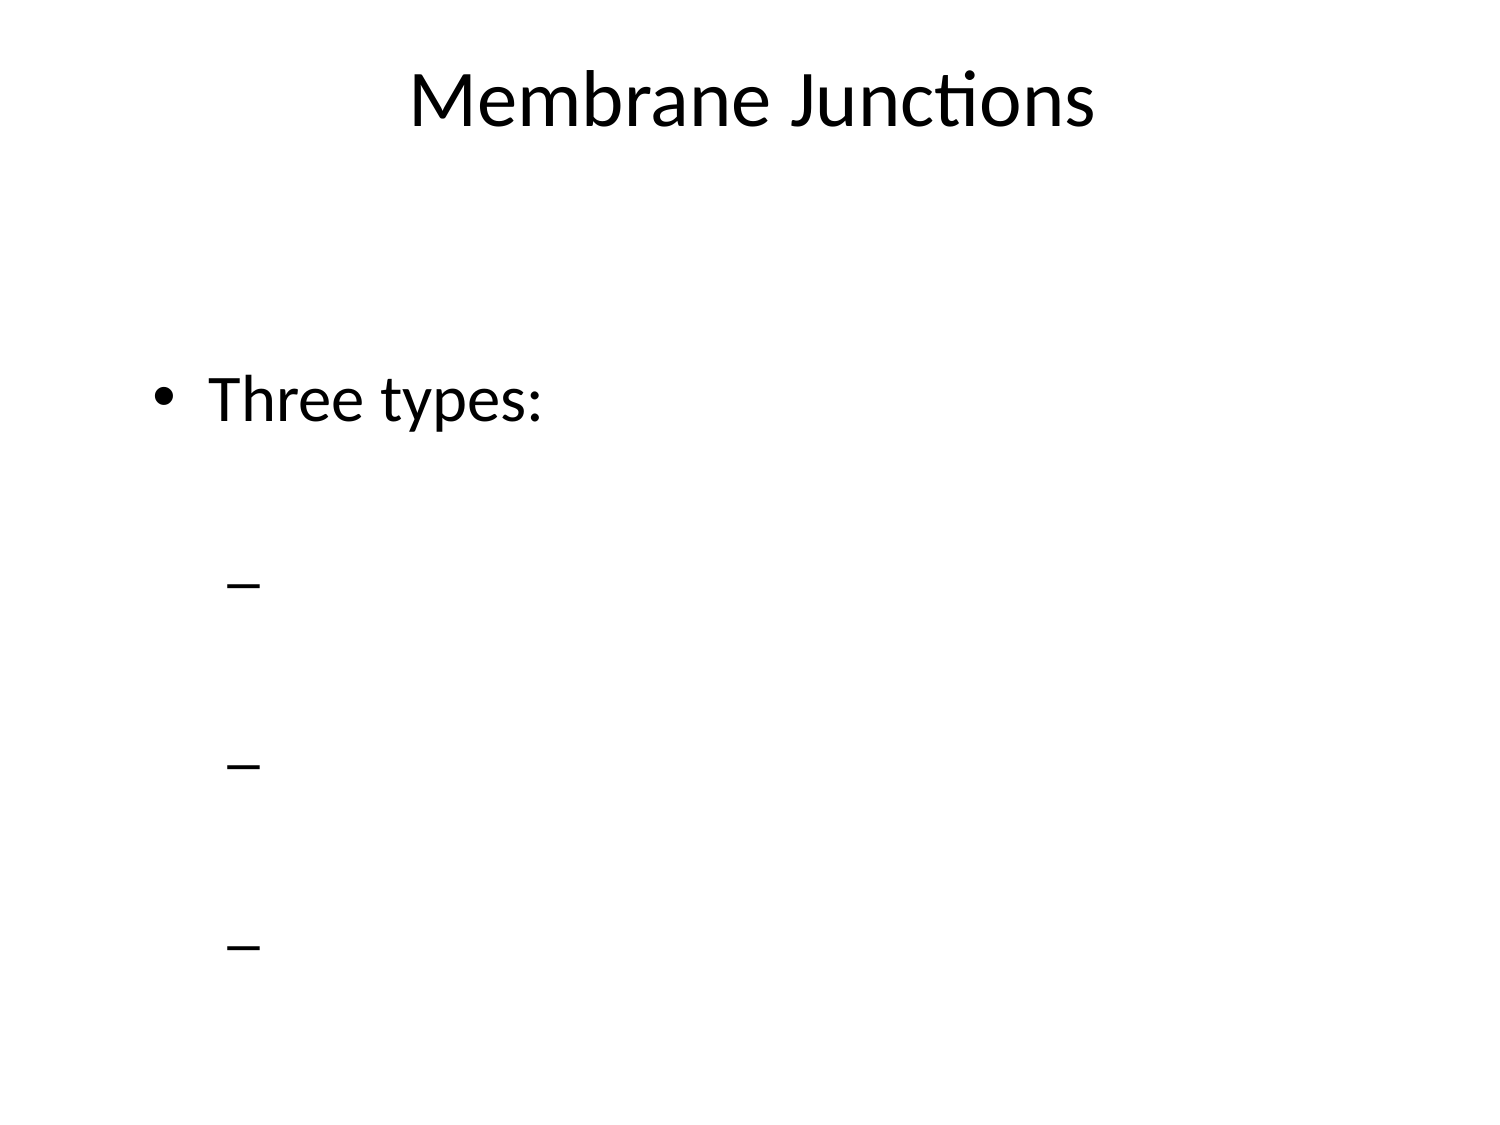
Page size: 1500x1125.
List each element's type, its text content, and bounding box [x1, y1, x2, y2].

title Membrane Junctions [137, 37, 1350, 150]
list Three types: [137, 347, 1363, 1013]
